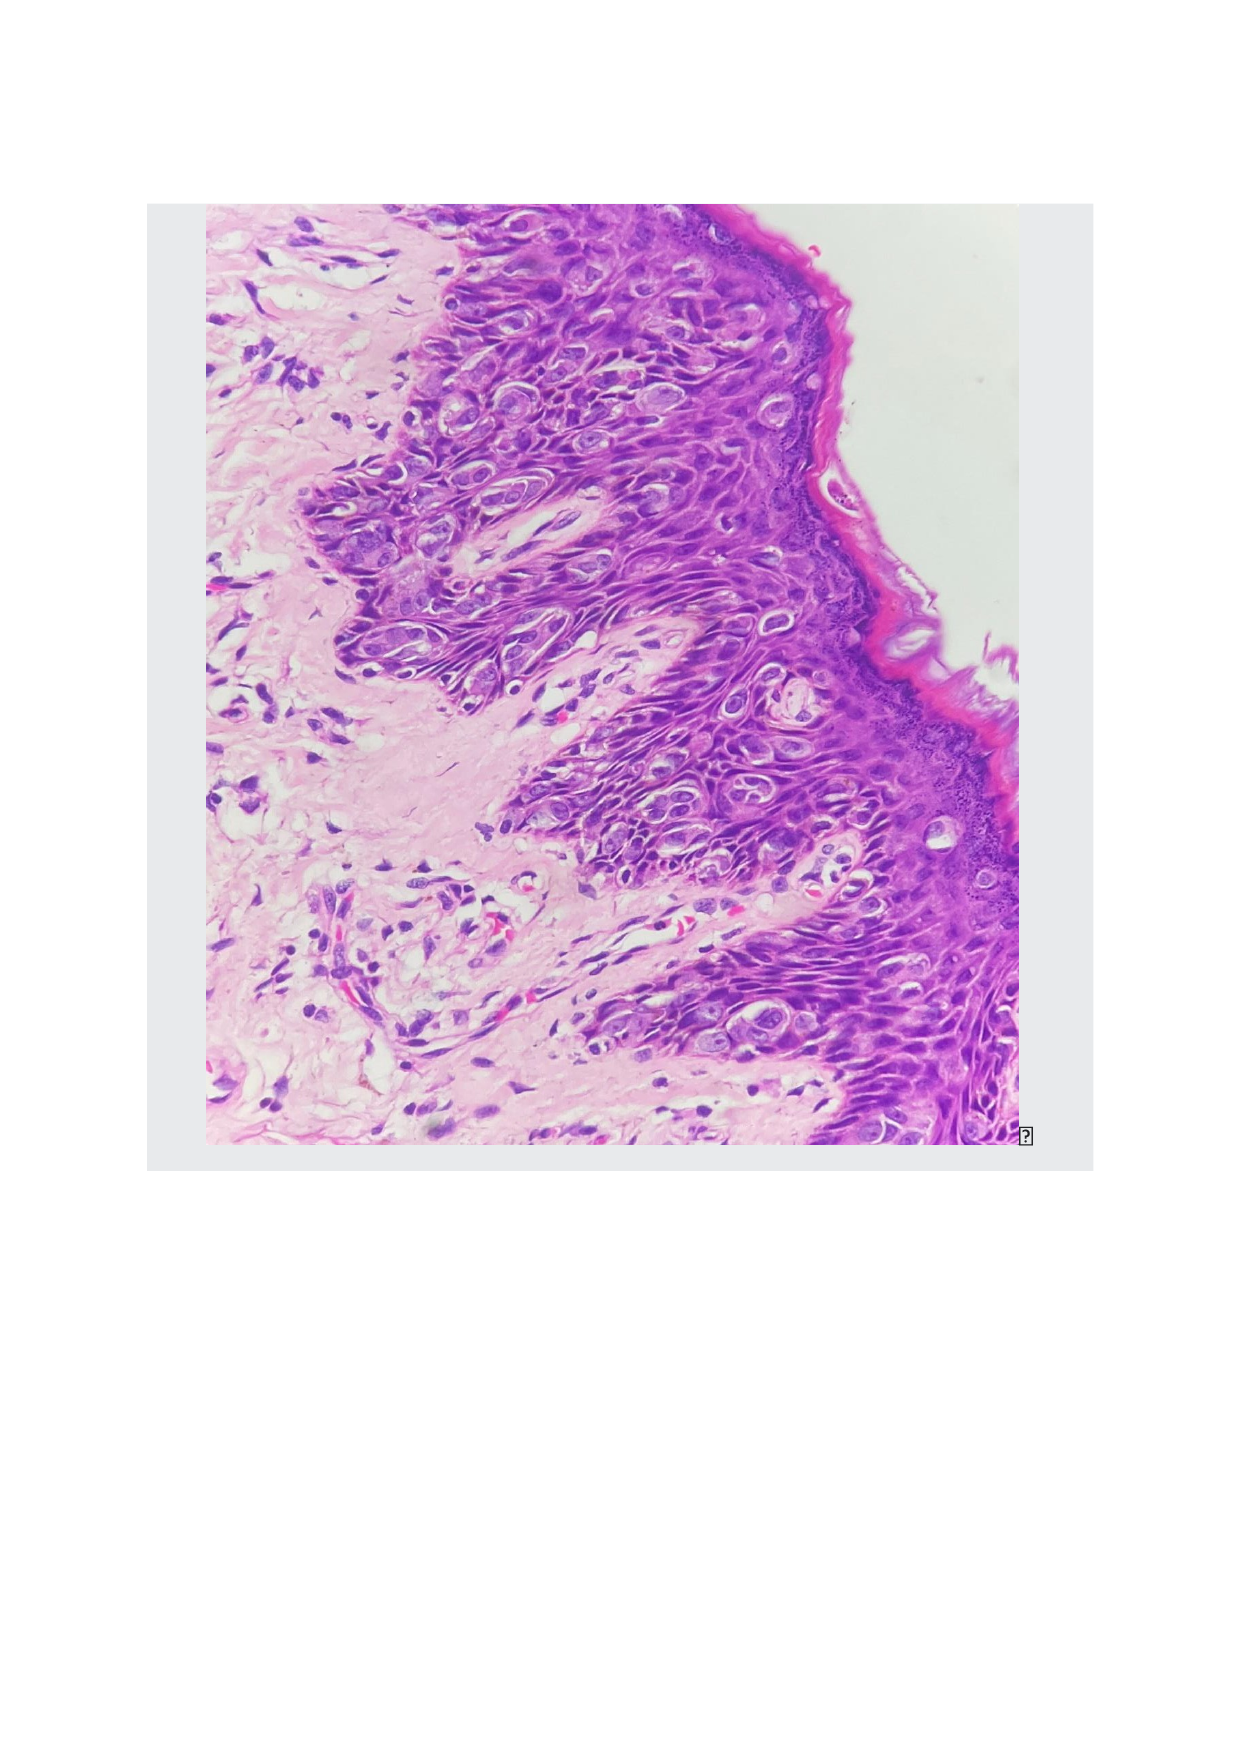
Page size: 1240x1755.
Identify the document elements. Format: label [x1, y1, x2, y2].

text_box [146, 203, 1094, 1172]
